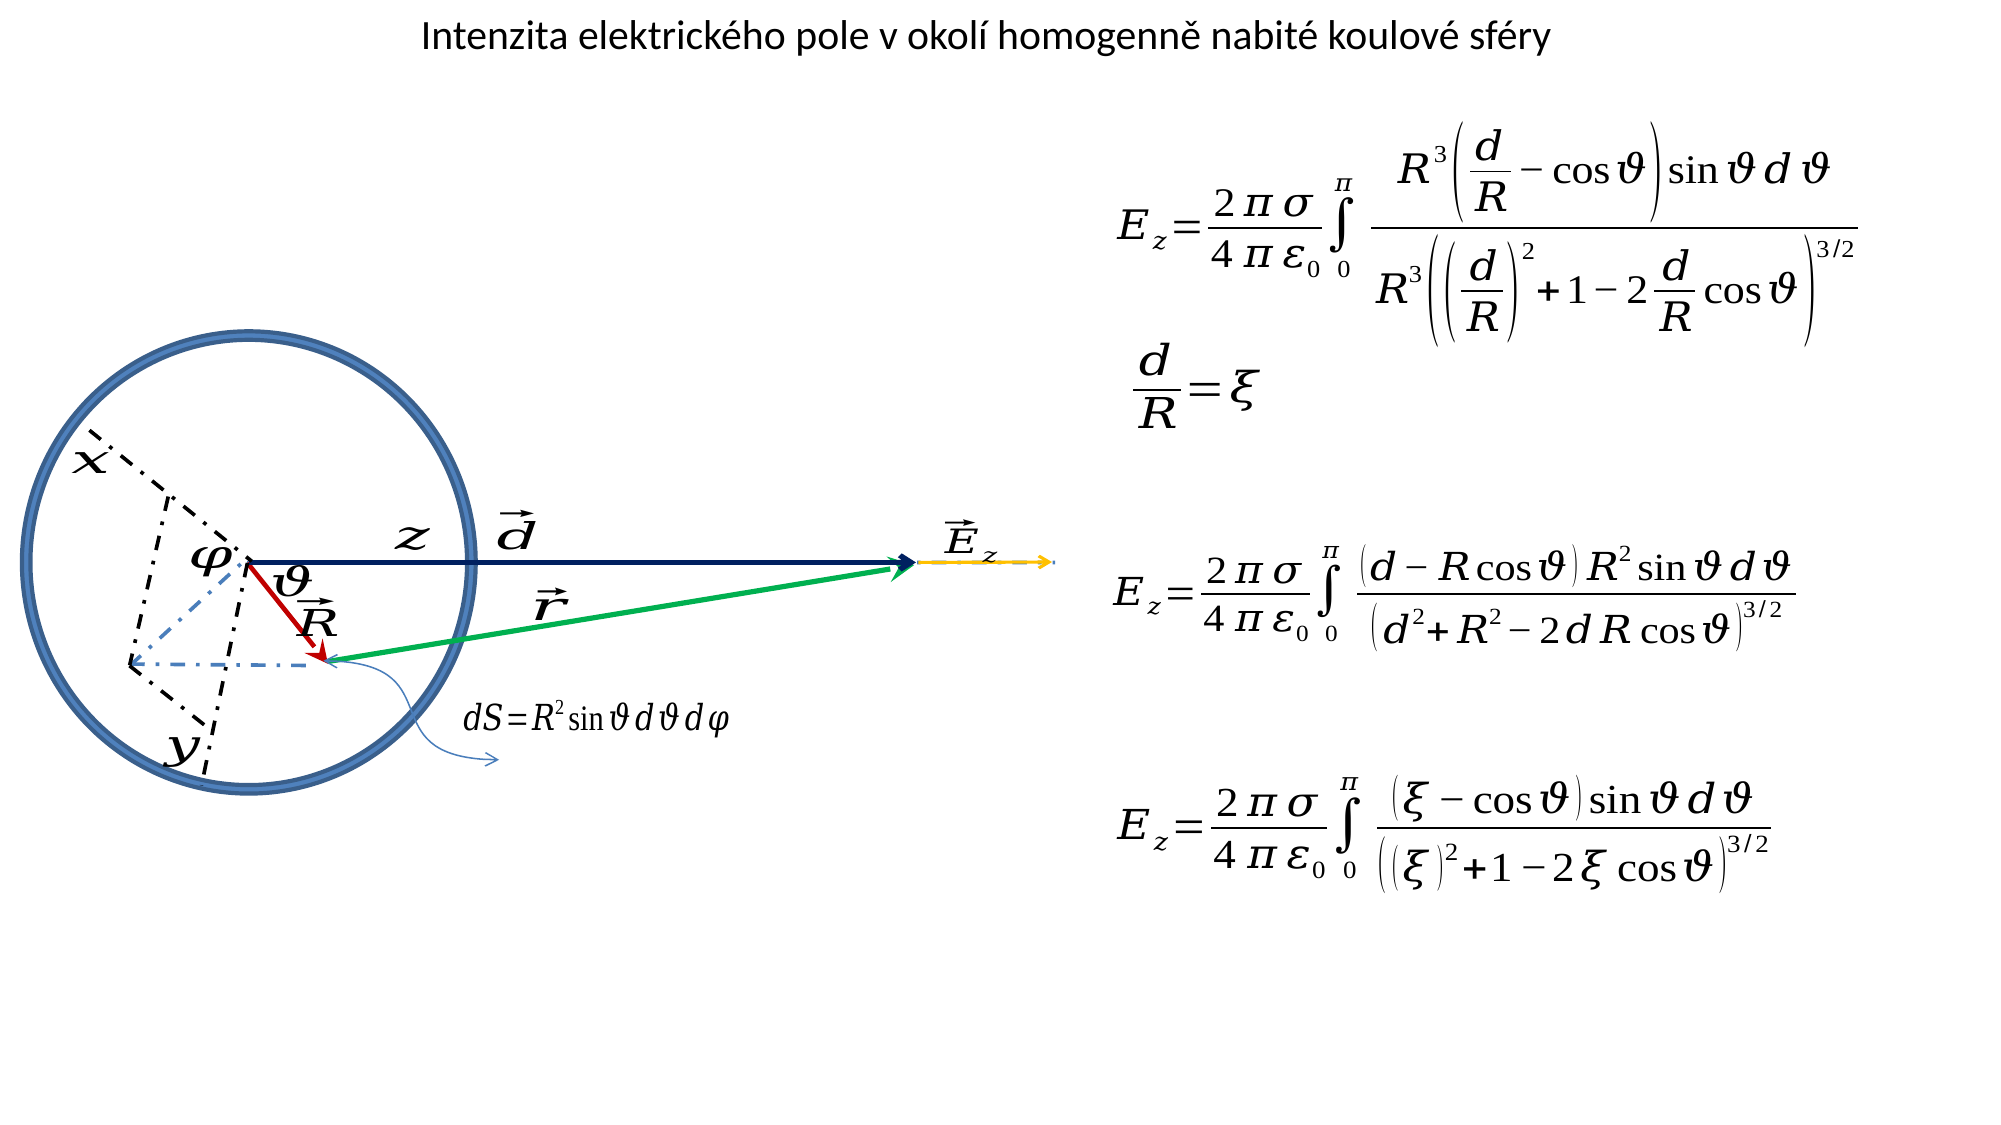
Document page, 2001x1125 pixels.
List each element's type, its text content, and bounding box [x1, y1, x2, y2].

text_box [173, 557, 248, 666]
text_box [201, 675, 248, 786]
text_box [253, 571, 329, 665]
text_box [19, 329, 478, 790]
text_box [129, 665, 213, 732]
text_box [129, 496, 169, 666]
text_box [28, 337, 470, 781]
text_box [333, 571, 915, 662]
text_box [221, 769, 356, 796]
title Intenzita elektrického pole v okolí homogenně nabité koulové sféry [311, 9, 1662, 56]
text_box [89, 429, 252, 562]
text_box [251, 672, 336, 788]
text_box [323, 660, 500, 761]
